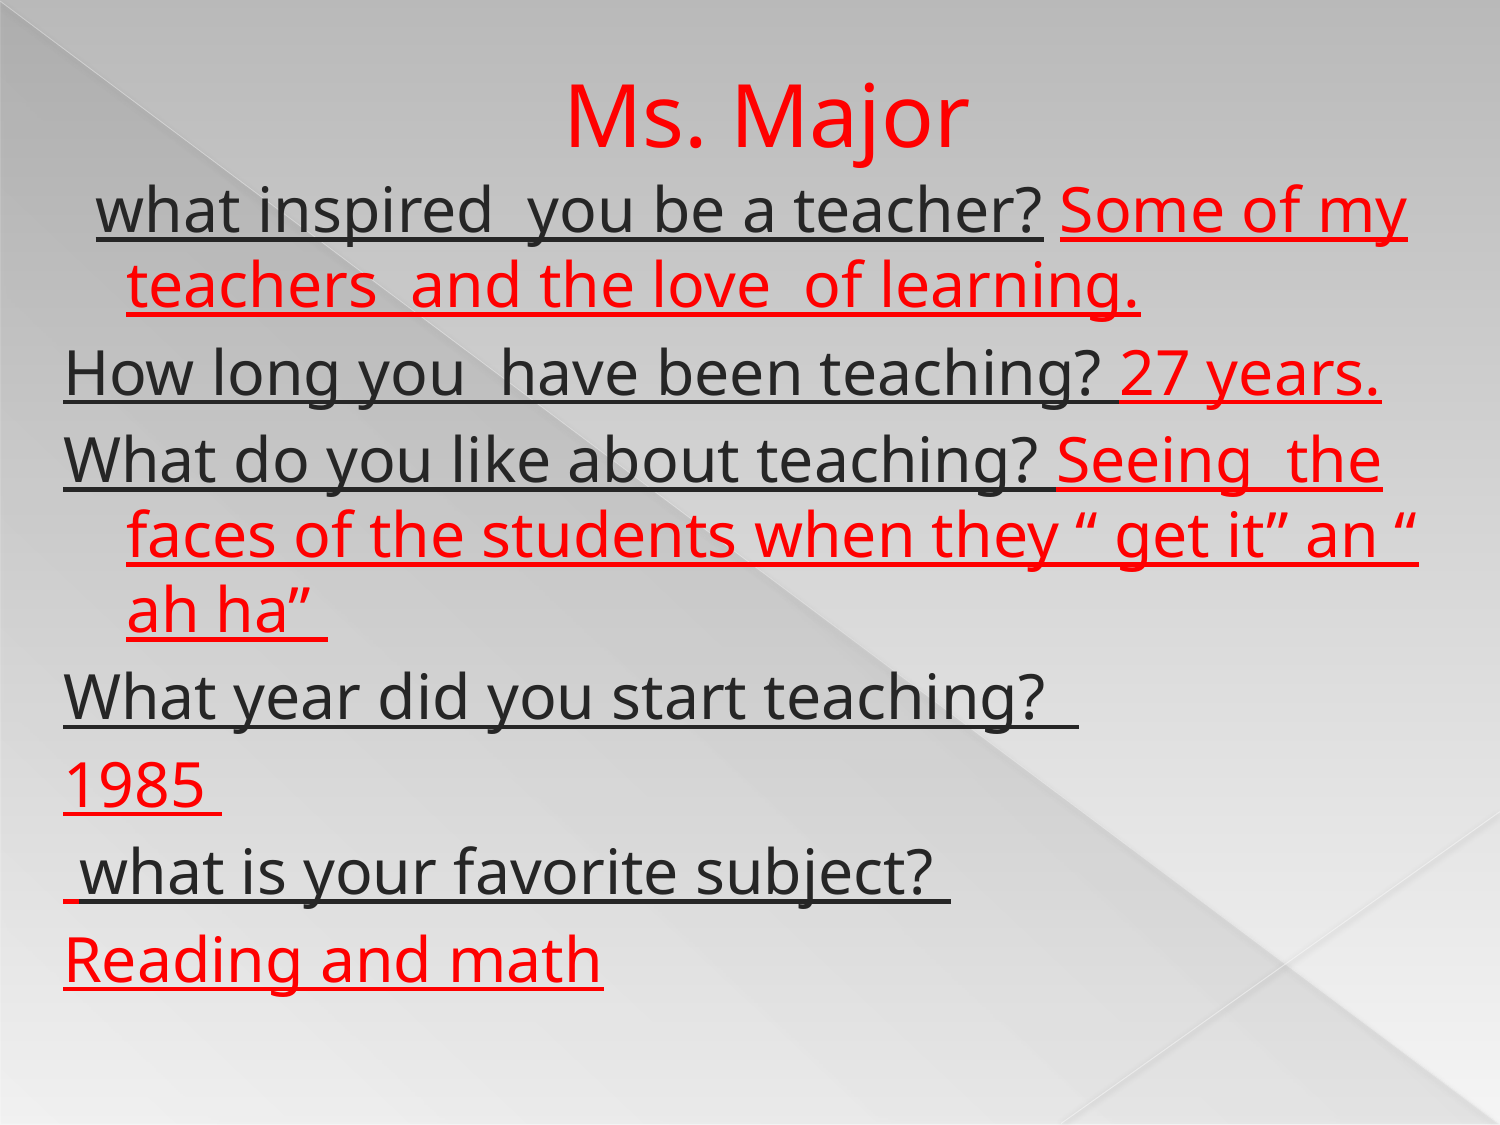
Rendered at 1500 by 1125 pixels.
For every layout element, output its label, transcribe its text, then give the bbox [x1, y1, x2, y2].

list what inspired you be a teacher? Some of my teachers and the love of learning. How long you have been teaching? 27 years. What do you like about teaching? Seeing the faces of the students when they “ get it” an “ ah ha” What year did you start teaching? 1985 what is your favorite subject? Reading and math [37, 162, 1500, 1125]
title Ms. Major [75, 0, 1425, 162]
